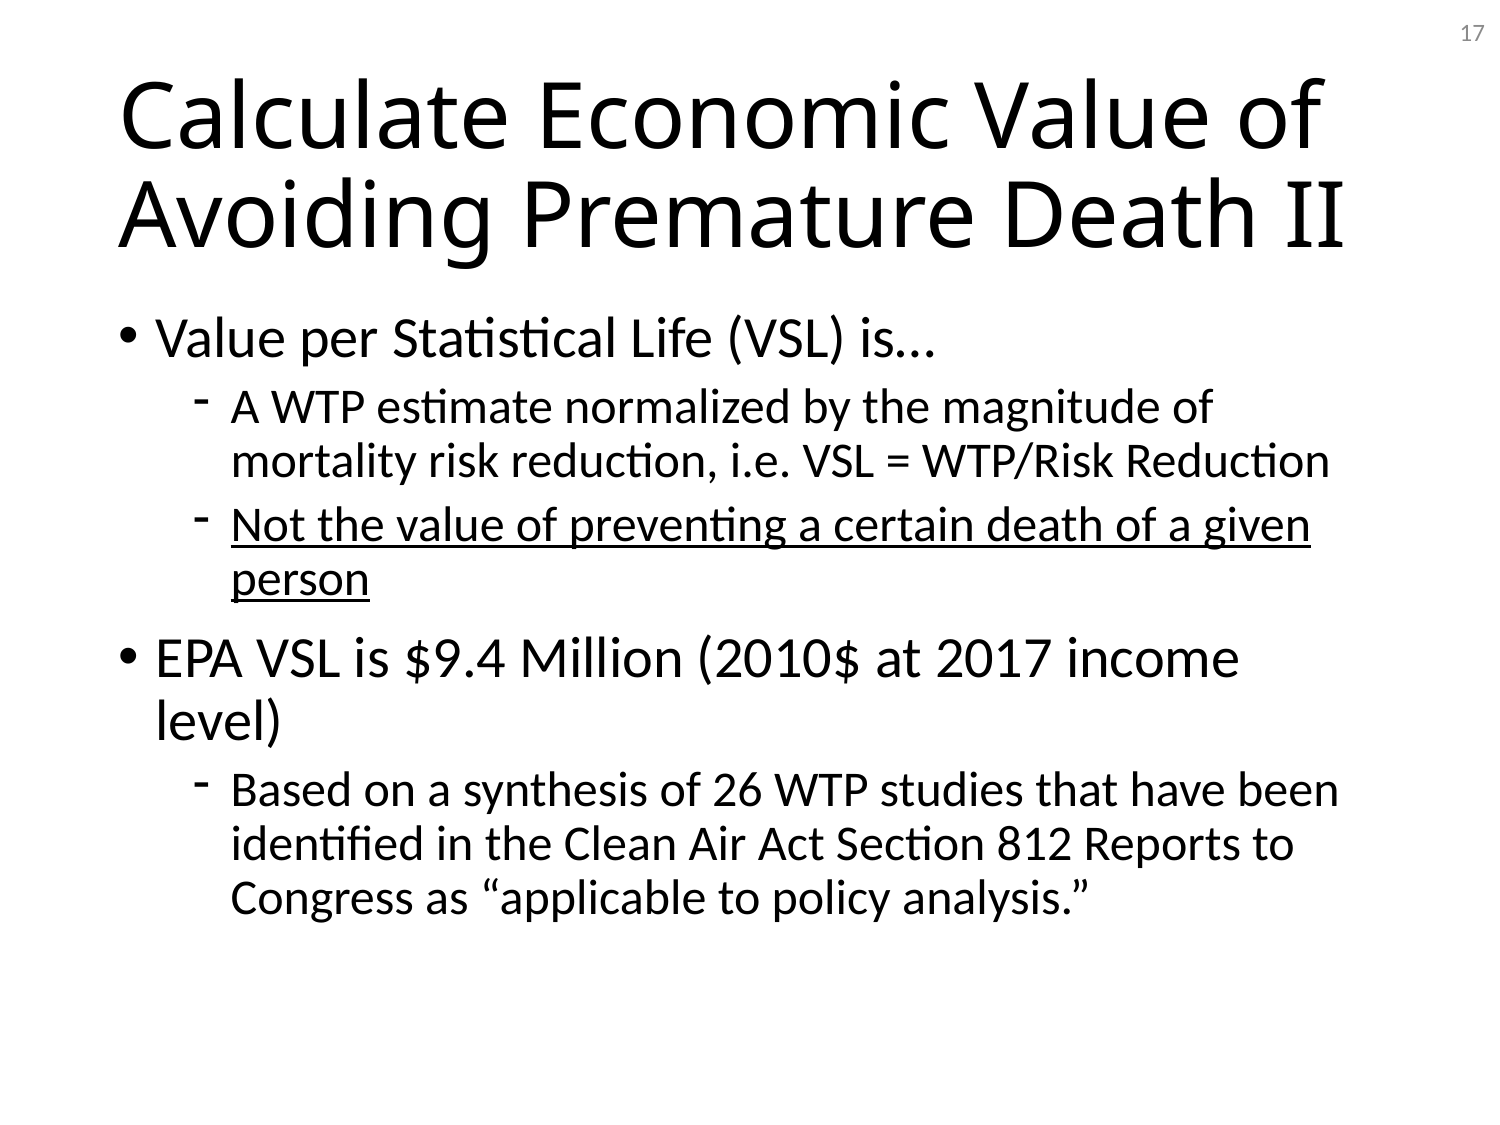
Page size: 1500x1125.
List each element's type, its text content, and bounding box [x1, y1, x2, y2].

list Value per Statistical Life (VSL) is… A WTP estimate normalized by the magnitude of mortality risk reduction, i.e. VSL = WTP/Risk Reduction Not the value of preventing a certain death of a given person EPA VSL is $9.4 Million (2010$ at 2017 income level) Based on a synthesis of 26 WTP studies that have been identified in the Clean Air Act Section 812 Reports to Congress as “applicable to policy analysis.” [103, 299, 1397, 1014]
slide_number 17 [1162, 1, 1500, 61]
title Calculate Economic Value of Avoiding Premature Death II [103, 59, 1397, 278]
